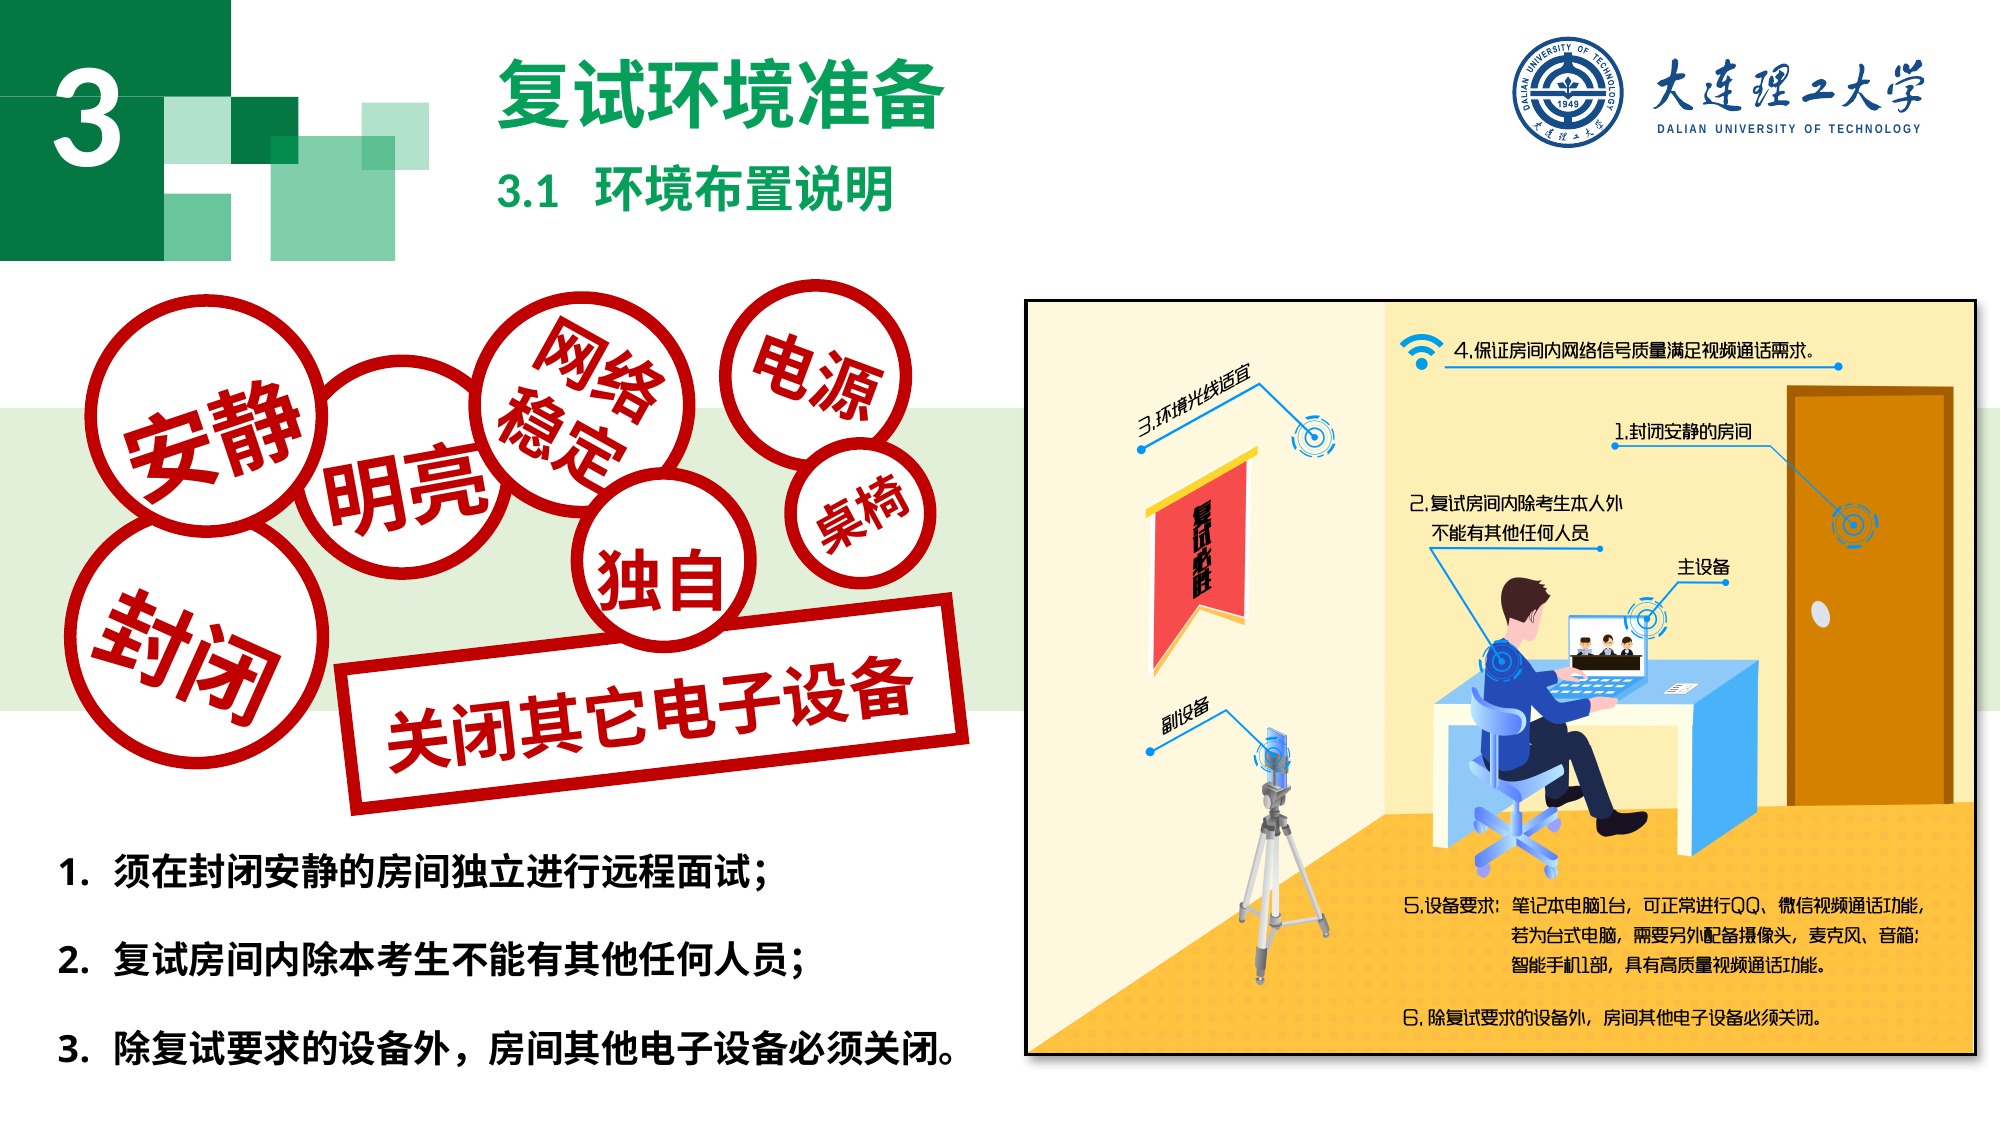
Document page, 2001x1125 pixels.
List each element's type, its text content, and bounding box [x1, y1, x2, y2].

text_box [323, 513, 576, 712]
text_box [1512, 36, 1925, 148]
text_box [690, 407, 1023, 712]
list 3 [28, 29, 144, 208]
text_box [90, 300, 322, 532]
text_box [0, 407, 90, 712]
text_box [1988, 407, 2000, 712]
text_box 须在封闭安静的房间独立进行远程面试； 复试房间内除本考生不能有其他任何人员； 除复试要求的设备外，房间其他电子设备必须关闭。 [42, 818, 1016, 1078]
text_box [70, 510, 323, 764]
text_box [576, 473, 751, 647]
list 复试环境准备 [481, 50, 1369, 148]
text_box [346, 633, 957, 775]
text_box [725, 285, 906, 467]
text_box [474, 297, 690, 513]
text_box 3.1 环境布置说明 [481, 156, 1369, 226]
picture [1027, 302, 1974, 1053]
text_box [322, 360, 509, 574]
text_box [790, 443, 931, 584]
